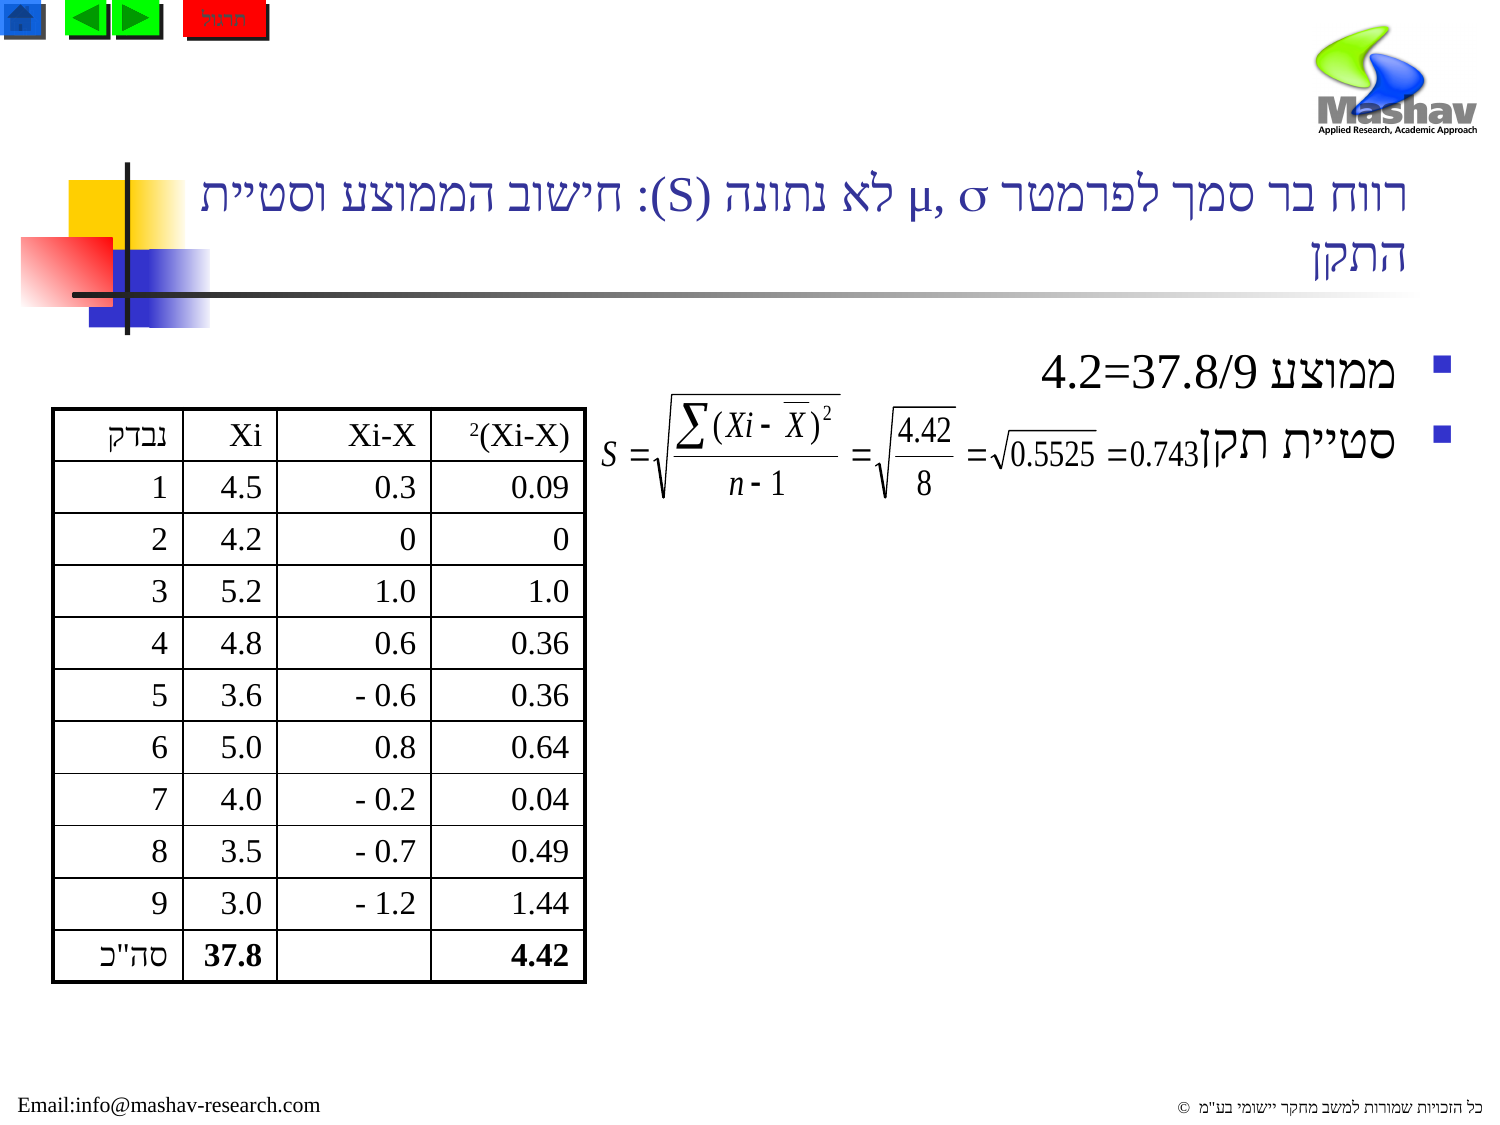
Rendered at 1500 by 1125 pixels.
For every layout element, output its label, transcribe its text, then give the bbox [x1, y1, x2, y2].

table_cell 5 [55, 670, 182, 720]
table_cell 6 [55, 722, 182, 773]
table_cell 5.0 [184, 722, 193, 773]
list ממוצע 37.8/9=4.2 סטיית תקן [193, 330, 1470, 1007]
table_header Xi [184, 411, 193, 460]
table_cell סה"כ [55, 931, 182, 980]
table_cell 4.2 [184, 514, 193, 564]
table_cell 5.2 [184, 566, 193, 616]
table_cell 4.0 [184, 774, 193, 825]
table_cell 7 [55, 774, 182, 825]
picture [1312, 23, 1477, 135]
table_cell 3.5 [184, 826, 193, 877]
text_box תרגול [183, 0, 266, 37]
table_cell 4.8 [184, 618, 193, 668]
table_cell 8 [55, 826, 182, 877]
table_cell 2 [55, 514, 182, 564]
table_cell 4 [55, 618, 182, 668]
table_cell 4.5 [184, 462, 193, 512]
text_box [596, 385, 1205, 507]
table_cell 9 [55, 879, 182, 929]
table_header נבדק [55, 411, 182, 460]
table_cell 1 [55, 462, 182, 512]
text_box רווח בר סמך לפרמטר μ,  לא נתונה (S): חישוב הממוצע וסטיית התקן [183, 101, 1424, 290]
table_cell 37.8 [184, 931, 193, 980]
table_cell 3.0 [184, 879, 193, 929]
table_cell 3.6 [184, 670, 193, 720]
table_cell 3 [55, 566, 182, 616]
